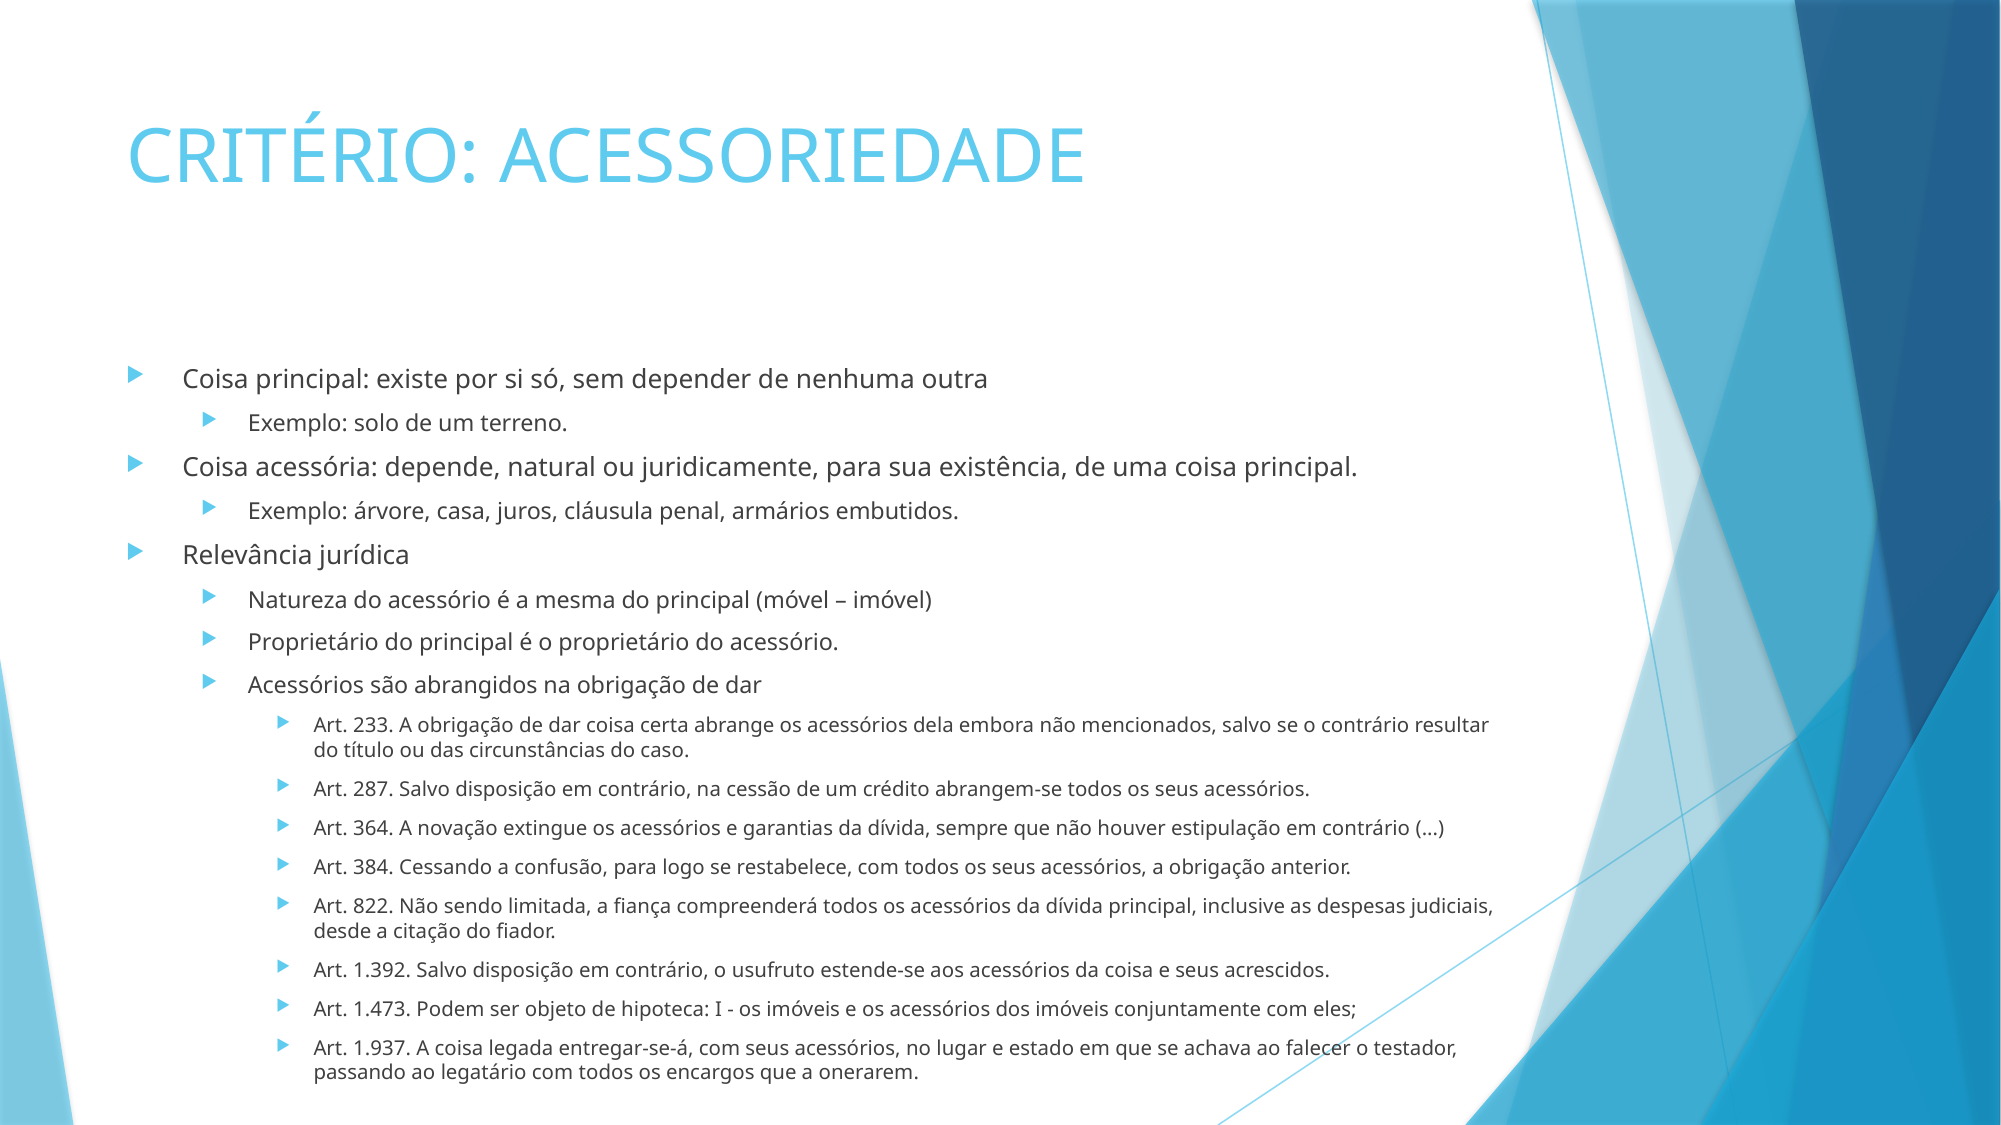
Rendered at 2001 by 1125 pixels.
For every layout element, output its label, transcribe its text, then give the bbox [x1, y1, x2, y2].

title CRITÉRIO: ACESSORIEDADE [111, 99, 1522, 317]
list Coisa principal: existe por si só, sem depender de nenhuma outra Exemplo: solo de um terreno. Coisa acessória: depende, natural ou juridicamente, para sua existência, de uma coisa principal. Exemplo: árvore, casa, juros, cláusula penal, armários embutidos. Relevância jurídica Natureza do acessório é a mesma do principal (móvel – imóvel) Proprietário do principal é o proprietário do acessório. Acessórios são abrangidos na obrigação de dar Art. 233. A obrigação de dar coisa certa abrange os acessórios dela embora não mencionados, salvo se o contrário resultar do título ou das circunstâncias do caso. Art. 287. Salvo disposição em contrário, na cessão de um crédito abrangem-se todos os seus acessórios. Art. 364. A novação extingue os acessórios e garantias da dívida, sempre que não houver estipulação em contrário (...) Art. 384. Cessando a confusão, para logo se restabelece, com todos os seus acessórios, a obrigação anterior. Art. 822. Não sendo limitada, a fiança compreenderá todos os acessórios da dívida principal, inclusive as despesas judiciais, desde a citação do fiador. Art. 1.392. Salvo disposição em contrário, o usufruto estende-se aos acessórios da coisa e seus acrescidos. Art. 1.473. Podem ser objeto de hipoteca: I - os imóveis e os acessórios dos imóveis conjuntamente com eles; Art. 1.937. A coisa legada entregar-se-á, com seus acessórios, no lugar e estado em que se achava ao falecer o testador, passando ao legatário com todos os encargos que a onerarem. [111, 354, 1522, 1096]
